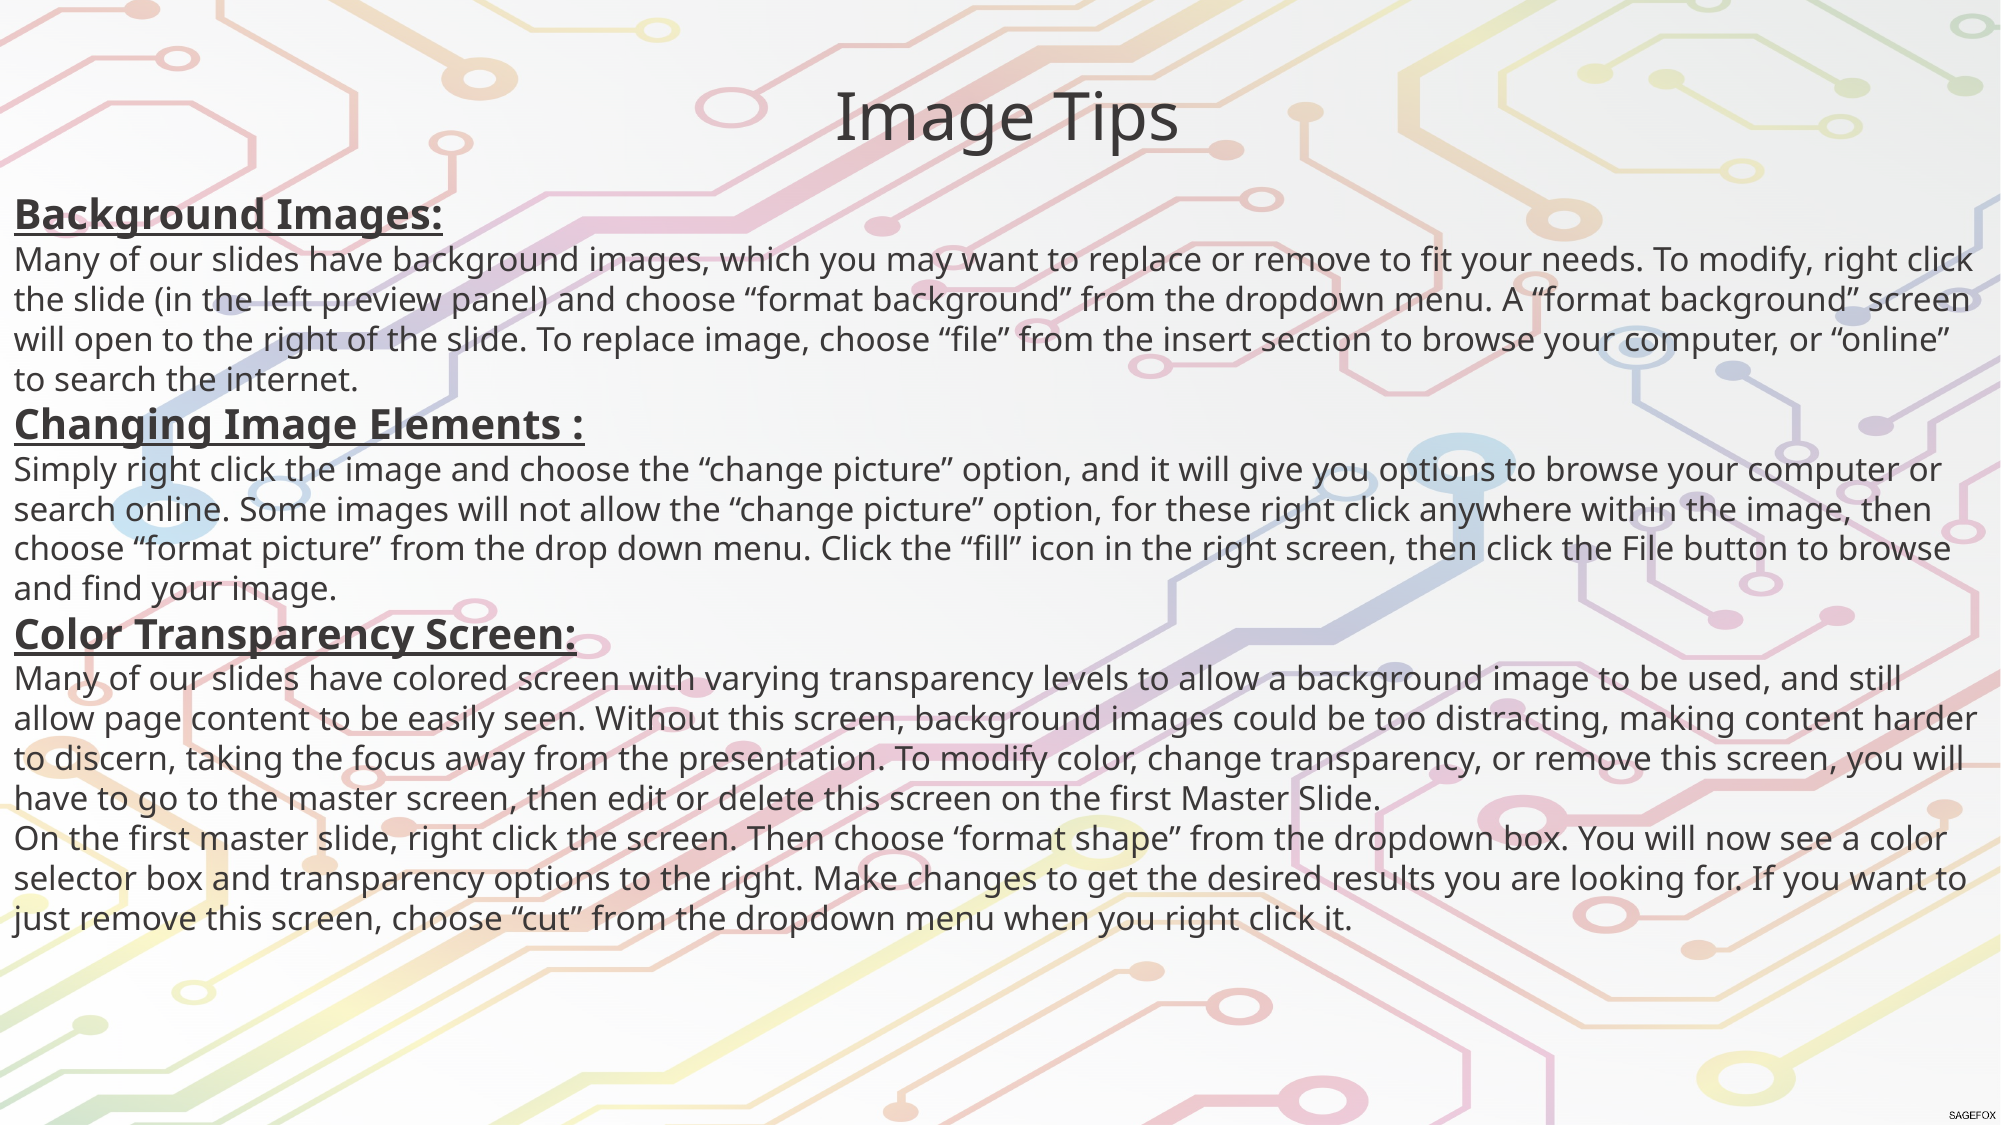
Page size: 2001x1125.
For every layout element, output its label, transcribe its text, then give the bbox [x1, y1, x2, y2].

text_box Background Images: Many of our slides have background images, which you may want to replace or remove to fit your needs. To modify, right click the slide (in the left preview panel) and choose “format background” from the dropdown menu. A “format background” screen will open to the right of the slide. To replace image, choose “file” from the insert section to browse your computer, or “online” to search the internet. Changing Image Elements : Simply right click the image and choose the “change picture” option, and it will give you options to browse your computer or search online. Some images will not allow the “change picture” option, for these right click anywhere within the image, then choose “format picture” from the drop down menu. Click the “fill” icon in the right screen, then click the File button to browse and find your image. Color Transparency Screen: Many of our slides have colored screen with varying transparency levels to allow a background image to be used, and still allow page content to be easily seen. Without this screen, background images could be too distracting, making content harder to discern, taking the focus away from the presentation. To modify color, change transparency, or remove this screen, you will have to go to the master screen, then edit or delete this screen on the first Master Slide. On the first master slide, right click the screen. Then choose ‘format shape” from the dropdown box. You will now see a color selector box and transparency options to the right. Make changes to get the desired results you are looking for. If you want to just remove this screen, choose “cut” from the dropdown menu when you right click it. [0, 0, 2000, 1125]
title Image Tips [597, 59, 1420, 177]
